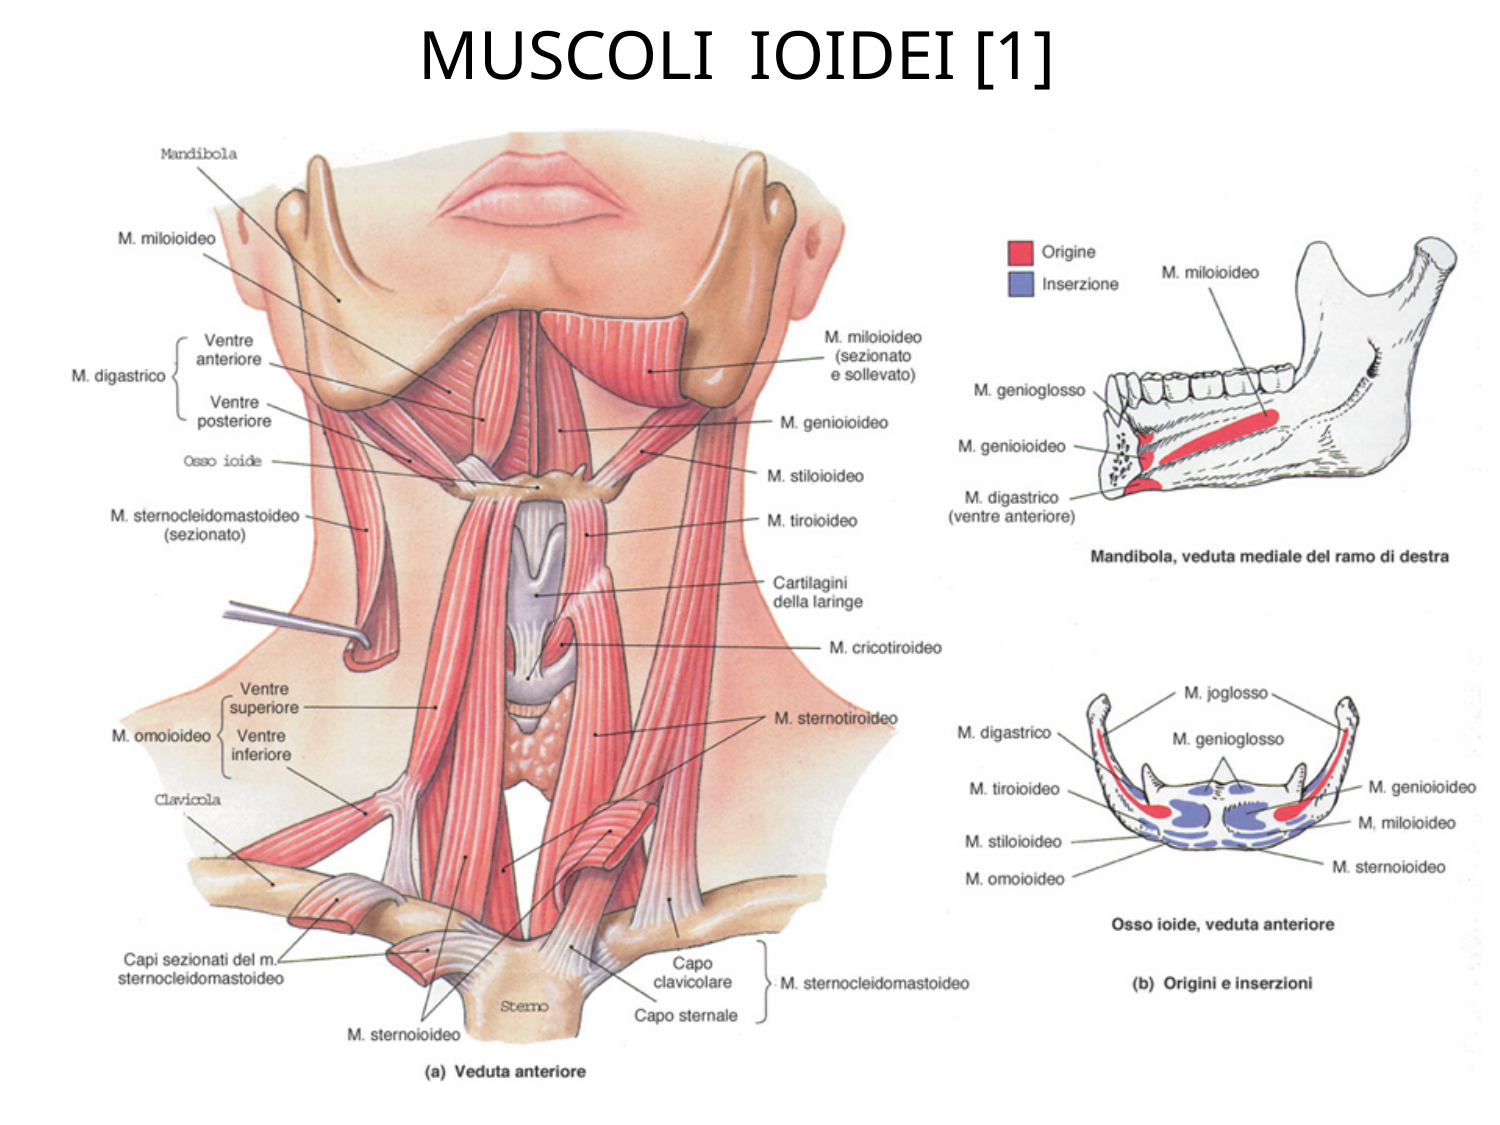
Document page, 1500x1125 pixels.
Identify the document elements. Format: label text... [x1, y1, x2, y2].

title MUSCOLI IOIDEI [1] [0, 0, 1475, 135]
picture [53, 102, 1500, 1089]
